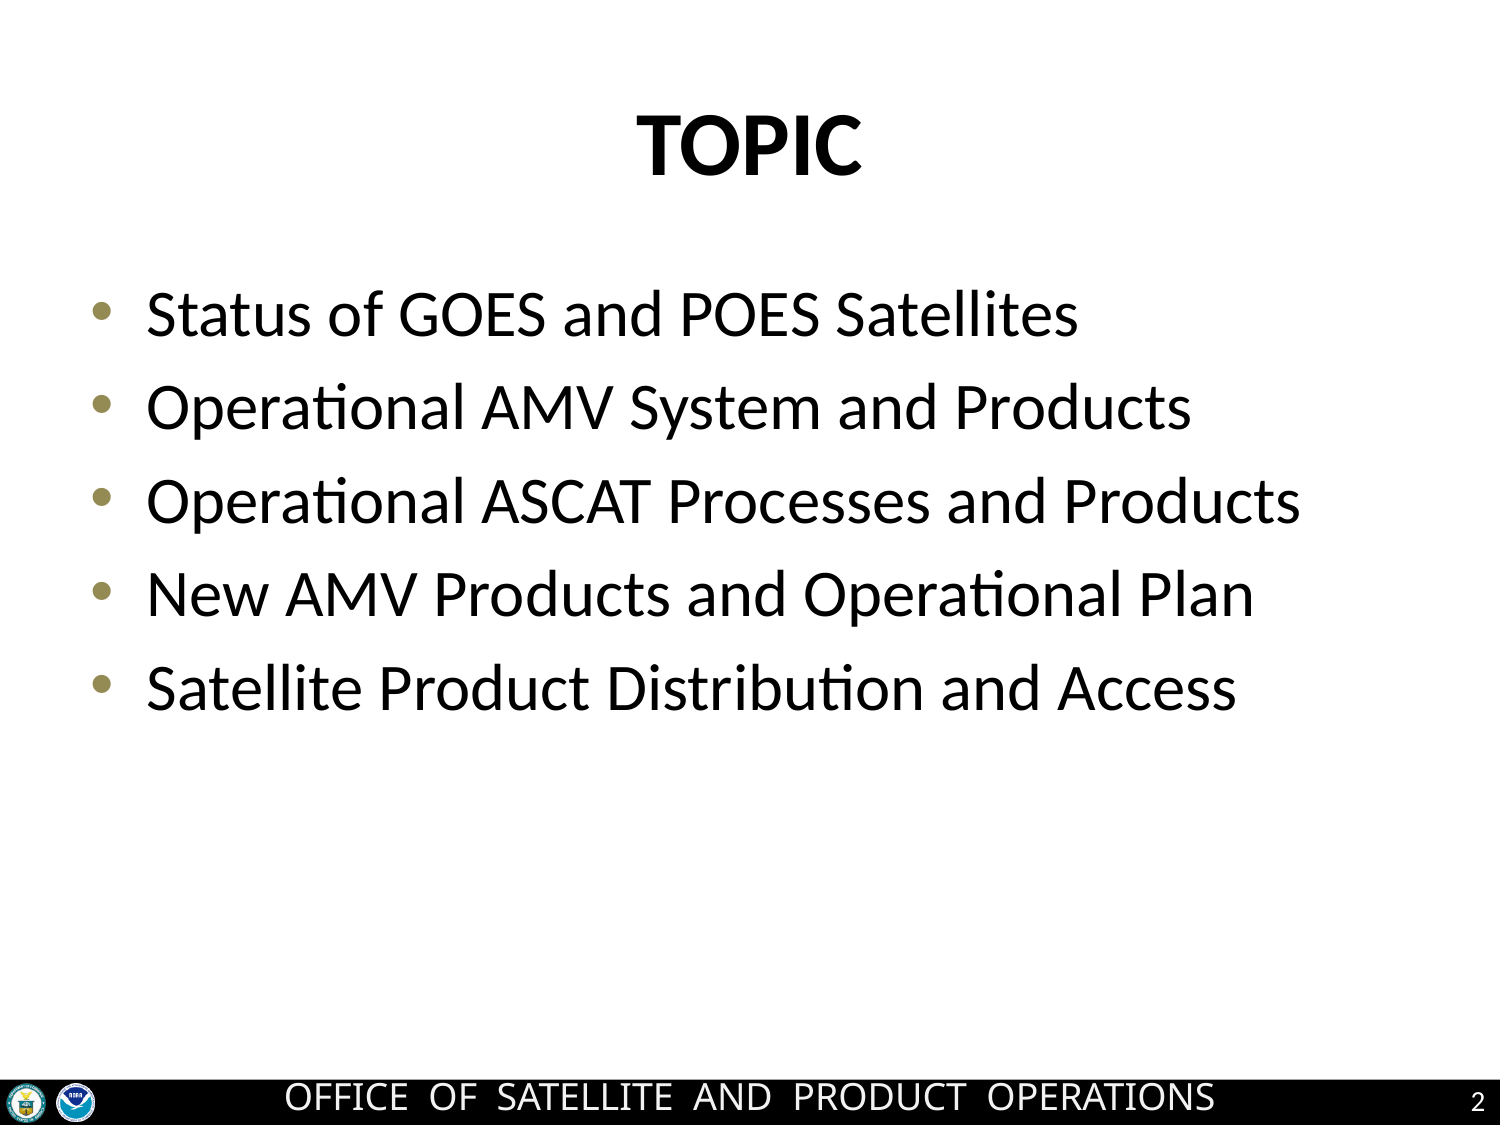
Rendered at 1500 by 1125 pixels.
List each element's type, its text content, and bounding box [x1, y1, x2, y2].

picture [6, 1083, 46, 1123]
picture [56, 1083, 95, 1122]
list Status of GOES and POES Satellites Operational AMV System and Products Operational ASCAT Processes and Products New AMV Products and Operational Plan Satellite Product Distribution and Access [75, 262, 1425, 1005]
title TOPIC [75, 45, 1425, 233]
